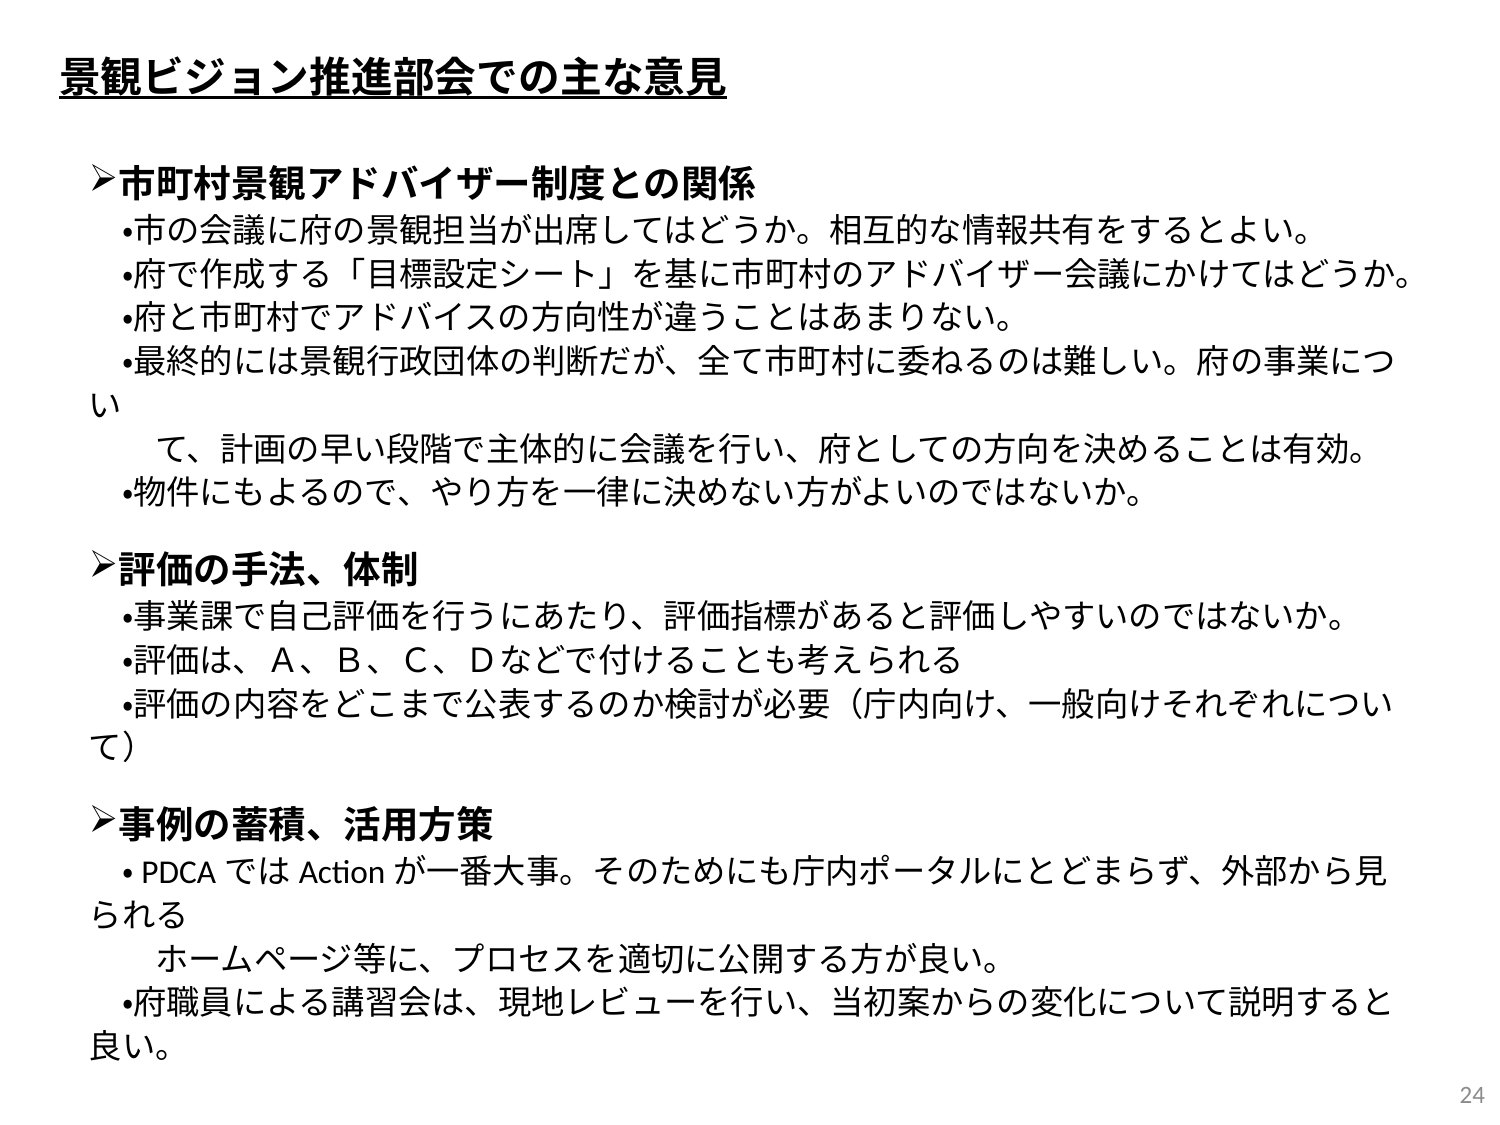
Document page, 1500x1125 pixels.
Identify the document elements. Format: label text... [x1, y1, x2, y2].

text_box 景観ビジョン推進部会での主な意見 [2, 18, 1389, 109]
text_box 市町村景観アドバイザー制度との関係 ・市の会議に府の景観担当が出席してはどうか。相互的な情報共有をするとよい。 ・府で作成する「目標設定シート」を基に市町村のアドバイザー会議にかけてはどうか。 ・府と市町村でアドバイスの方向性が違うことはあまりない。 ・最終的には景観行政団体の判断だが、全て市町村に委ねるのは難しい。府の事業につい て、計画の早い段階で主体的に会議を行い、府としての方向を決めることは有効。 ・物件にもよるので、やり方を一律に決めない方がよいのではないか。 評価の手法、体制 ・事業課で自己評価を行うにあたり、評価指標があると評価しやすいのではないか。 ・評価は、Ａ、Ｂ、Ｃ、Ｄなどで付けることも考えられる ・評価の内容をどこまで公表するのか検討が必要（庁内向け、一般向けそれぞれについて） 事例の蓄積、活用方策 ・PDCAではActionが一番大事。そのためにも庁内ポータルにとどまらず、外部から見られる ホームページ等に、プロセスを適切に公開する方が良い。 ・府職員による講習会は、現地レビューを行い、当初案からの変化について説明すると良い。 [74, 119, 1414, 1073]
slide_number 24 [1162, 1063, 1500, 1123]
